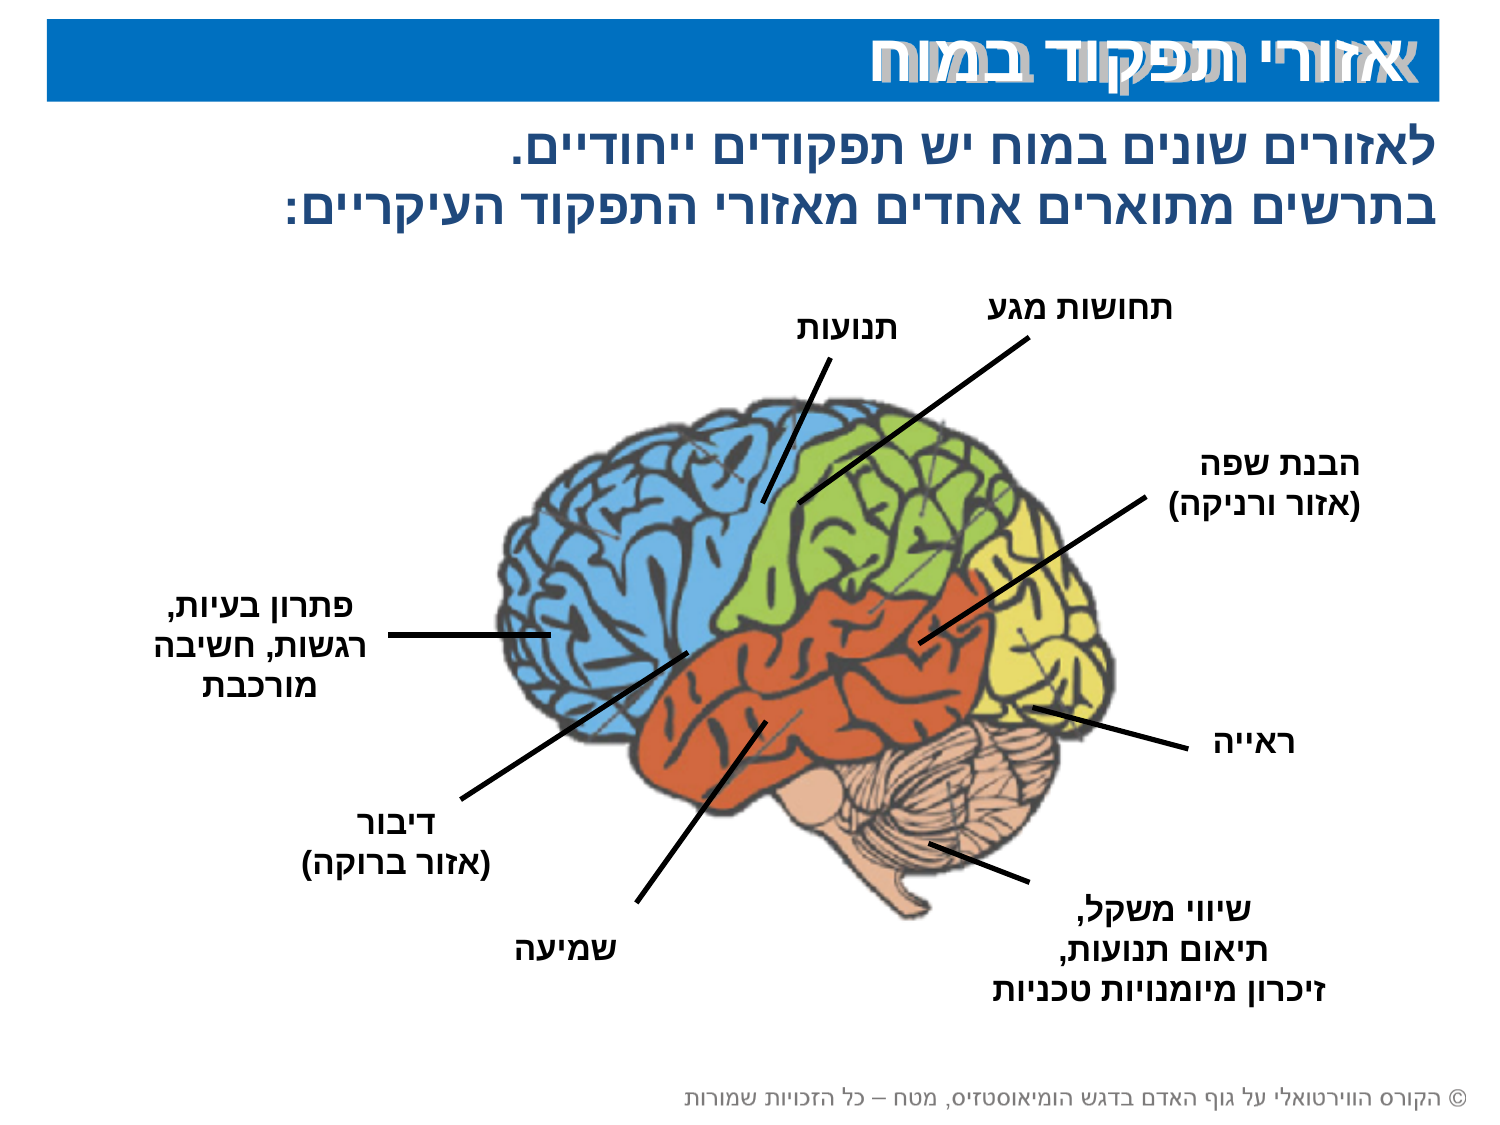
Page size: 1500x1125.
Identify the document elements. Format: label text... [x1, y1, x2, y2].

text_box אזורי תפקוד במוח [29, 7, 1421, 107]
text_box [1435, 17, 1441, 104]
text_box לאזורים שונים במוח יש תפקודים ייחודיים. בתרשים מתוארים אחדים מאזורי התפקוד העיקריים: [0, 107, 1453, 242]
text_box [111, 278, 1377, 1059]
picture [684, 1084, 1466, 1115]
